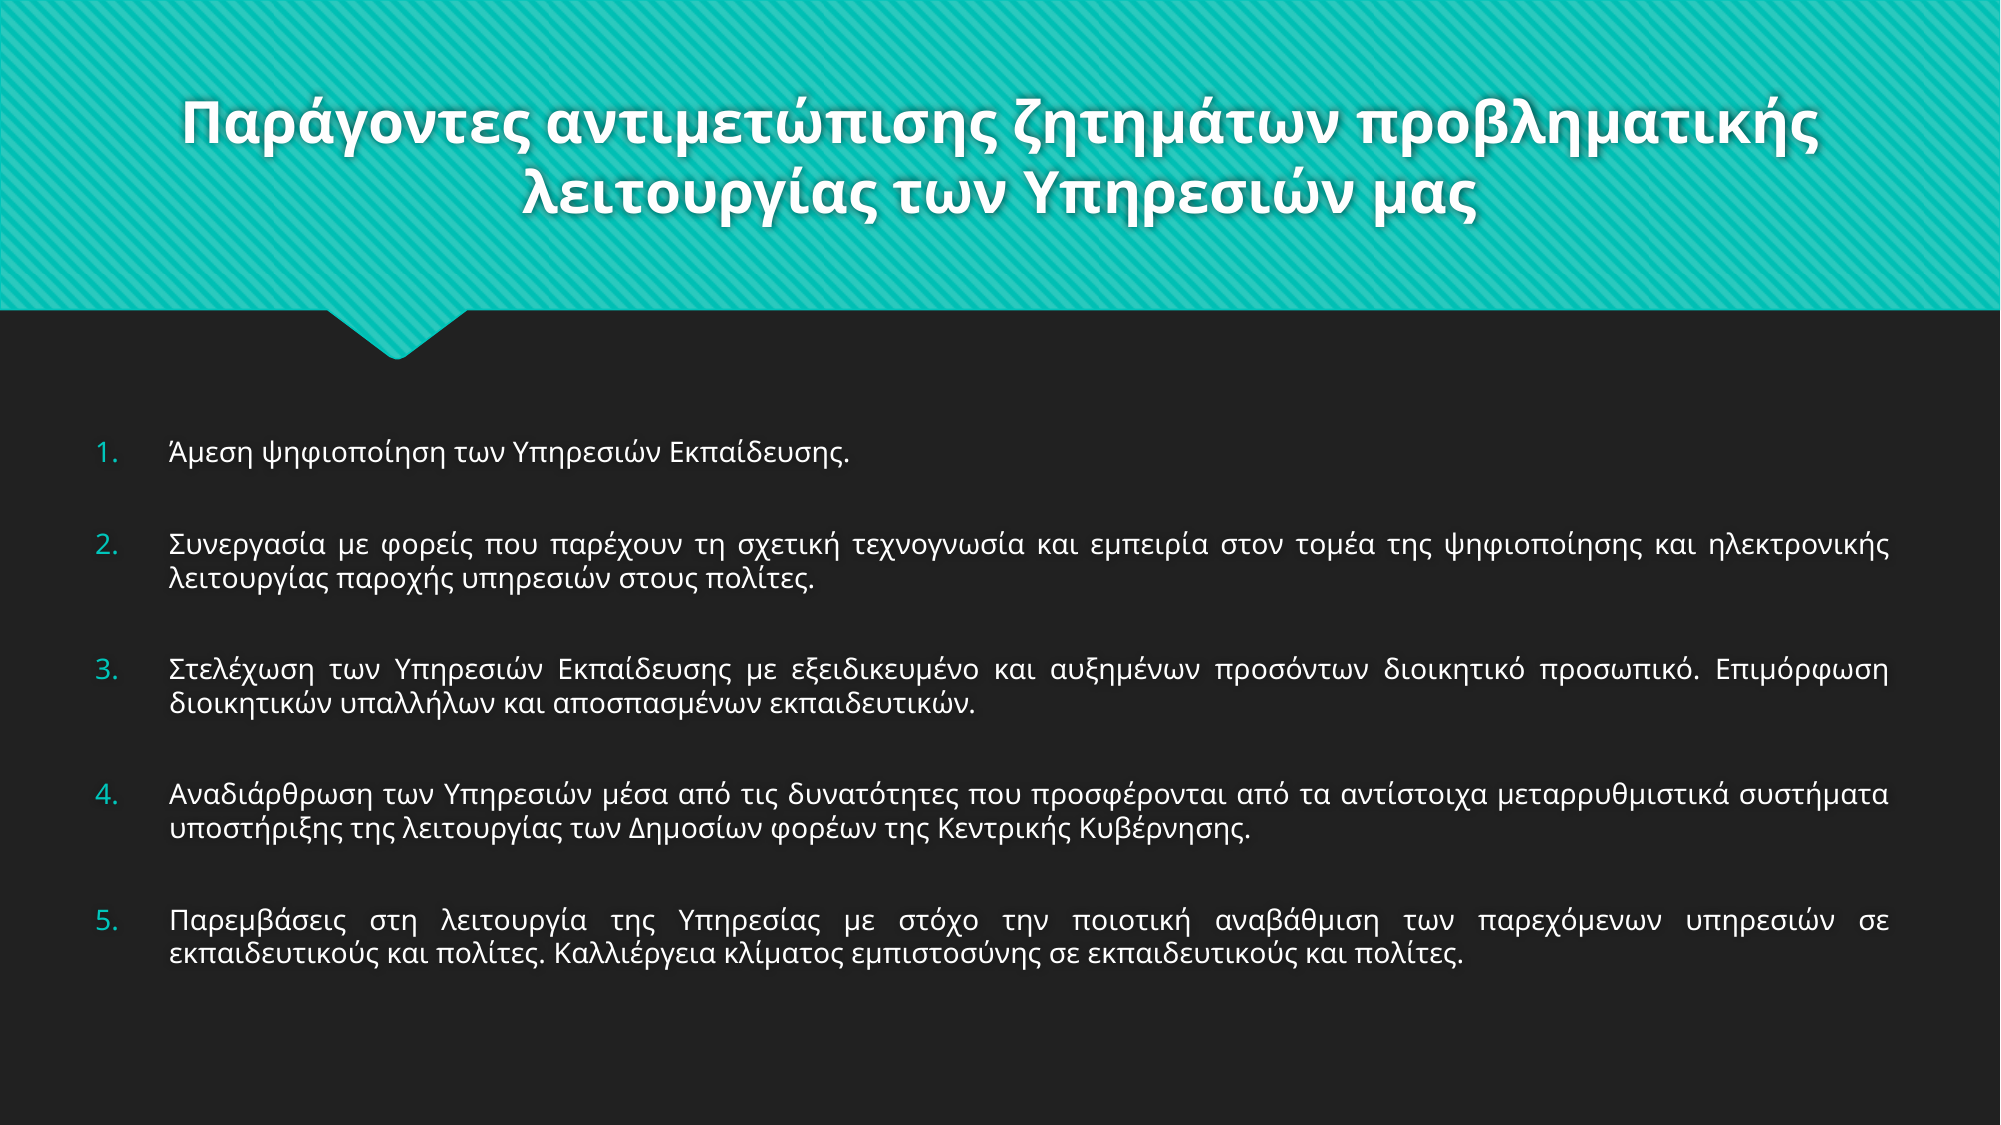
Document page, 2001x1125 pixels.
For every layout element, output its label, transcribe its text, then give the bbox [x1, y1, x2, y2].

list Άμεση ψηφιοποίηση των Υπηρεσιών Εκπαίδευσης. Συνεργασία με φορείς που παρέχουν τη σχετική τεχνογνωσία και εμπειρία στον τομέα της ψηφιοποίησης και ηλεκτρονικής λειτουργίας παροχής υπηρεσιών στους πολίτες. Στελέχωση των Υπηρεσιών Εκπαίδευσης με εξειδικευμένο και αυξημένων προσόντων διοικητικό προσωπικό. Επιμόρφωση διοικητικών υπαλλήλων και αποσπασμένων εκπαιδευτικών. Αναδιάρθρωση των Υπηρεσιών μέσα από τις δυνατότητες που προσφέρονται από τα αντίστοιχα μεταρρυθμιστικά συστήματα υποστήριξης της λειτουργίας των Δημοσίων φορέων της Κεντρικής Κυβέρνησης. Παρεμβάσεις στη λειτουργία της Υπηρεσίας με στόχο την ποιοτική αναβάθμιση των παρεχόμενων υπηρεσιών σε εκπαιδευτικούς και πολίτες. Καλλιέργεια κλίματος εμπιστοσύνης σε εκπαιδευτικούς και πολίτες. [80, 427, 1906, 988]
title Παράγοντες αντιμετώπισης ζητημάτων προβληματικής λειτουργίας των Υπηρεσιών μας [132, 73, 1868, 233]
